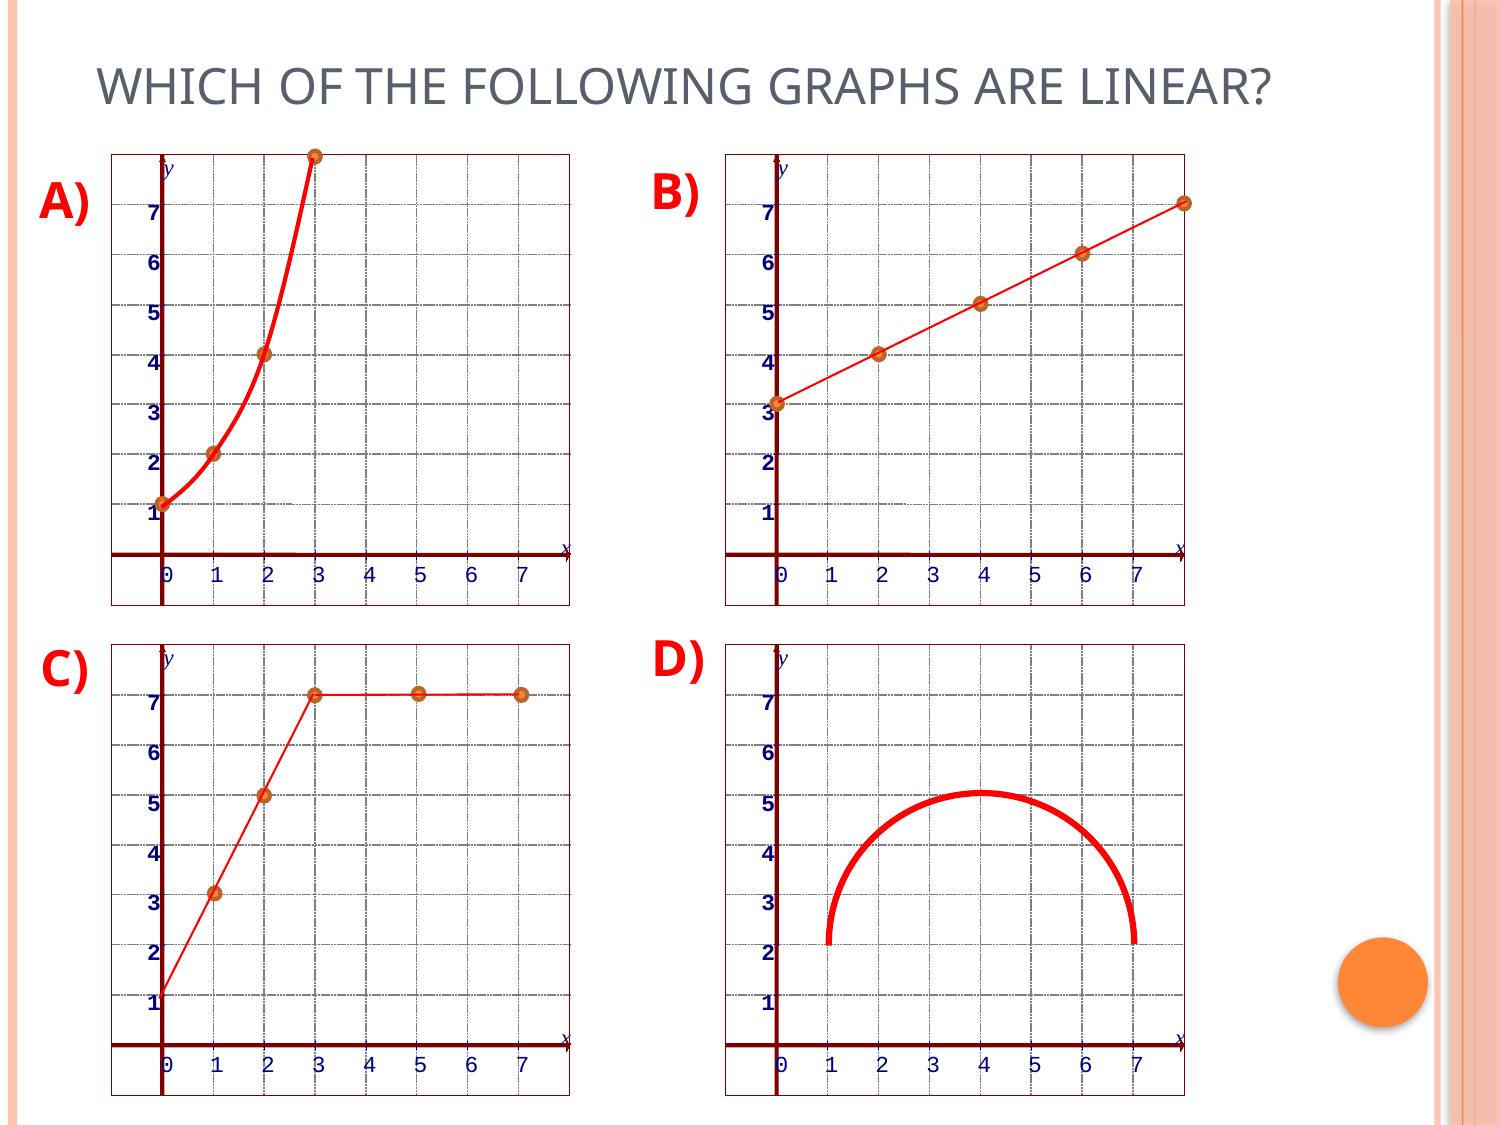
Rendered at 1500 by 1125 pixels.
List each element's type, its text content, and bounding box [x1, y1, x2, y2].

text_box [110, 152, 571, 607]
text_box D) [636, 618, 731, 694]
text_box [158, 693, 314, 999]
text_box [777, 200, 1188, 403]
title Which of the following graphs are Linear? [81, 43, 1300, 122]
text_box C) [25, 628, 120, 704]
text_box B) [635, 151, 722, 227]
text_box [724, 642, 1186, 1098]
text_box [724, 152, 1186, 607]
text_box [110, 642, 571, 1098]
text_box A) [24, 161, 104, 237]
